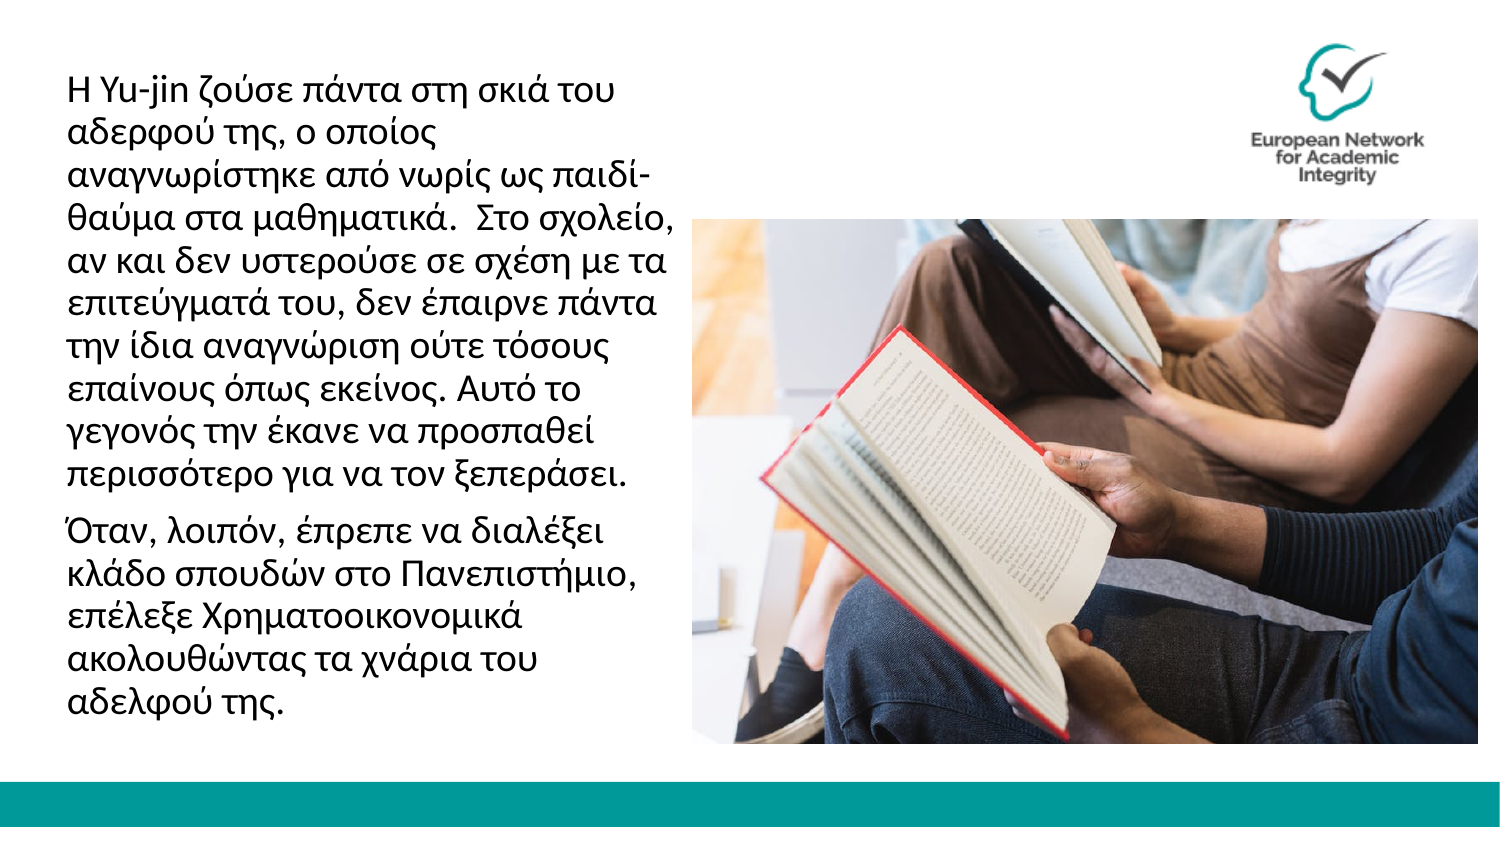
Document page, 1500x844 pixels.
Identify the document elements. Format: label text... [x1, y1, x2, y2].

picture [692, 219, 1478, 744]
list Η Yu-jin ζούσε πάντα στη σκιά του αδερφού της, ο οποίος αναγνωρίστηκε από νωρίς ως παιδί-θαύμα στα μαθηματικά. Στο σχολείο, αν και δεν υστερούσε σε σχέση με τα επιτεύγματά του, δεν έπαιρνε πάντα την ίδια αναγνώριση ούτε τόσους επαίνους όπως εκείνος. Αυτό το γεγονός την έκανε να προσπαθεί περισσότερο για να τον ξεπεράσει. Όταν, λοιπόν, έπρεπε να διαλέξει κλάδο σπουδών στο Πανεπιστήμιο, επέλεξε Χρηματοοικονομικά ακολουθώντας τα χνάρια του αδελφού της. [51, 60, 694, 764]
picture [1220, 14, 1457, 216]
